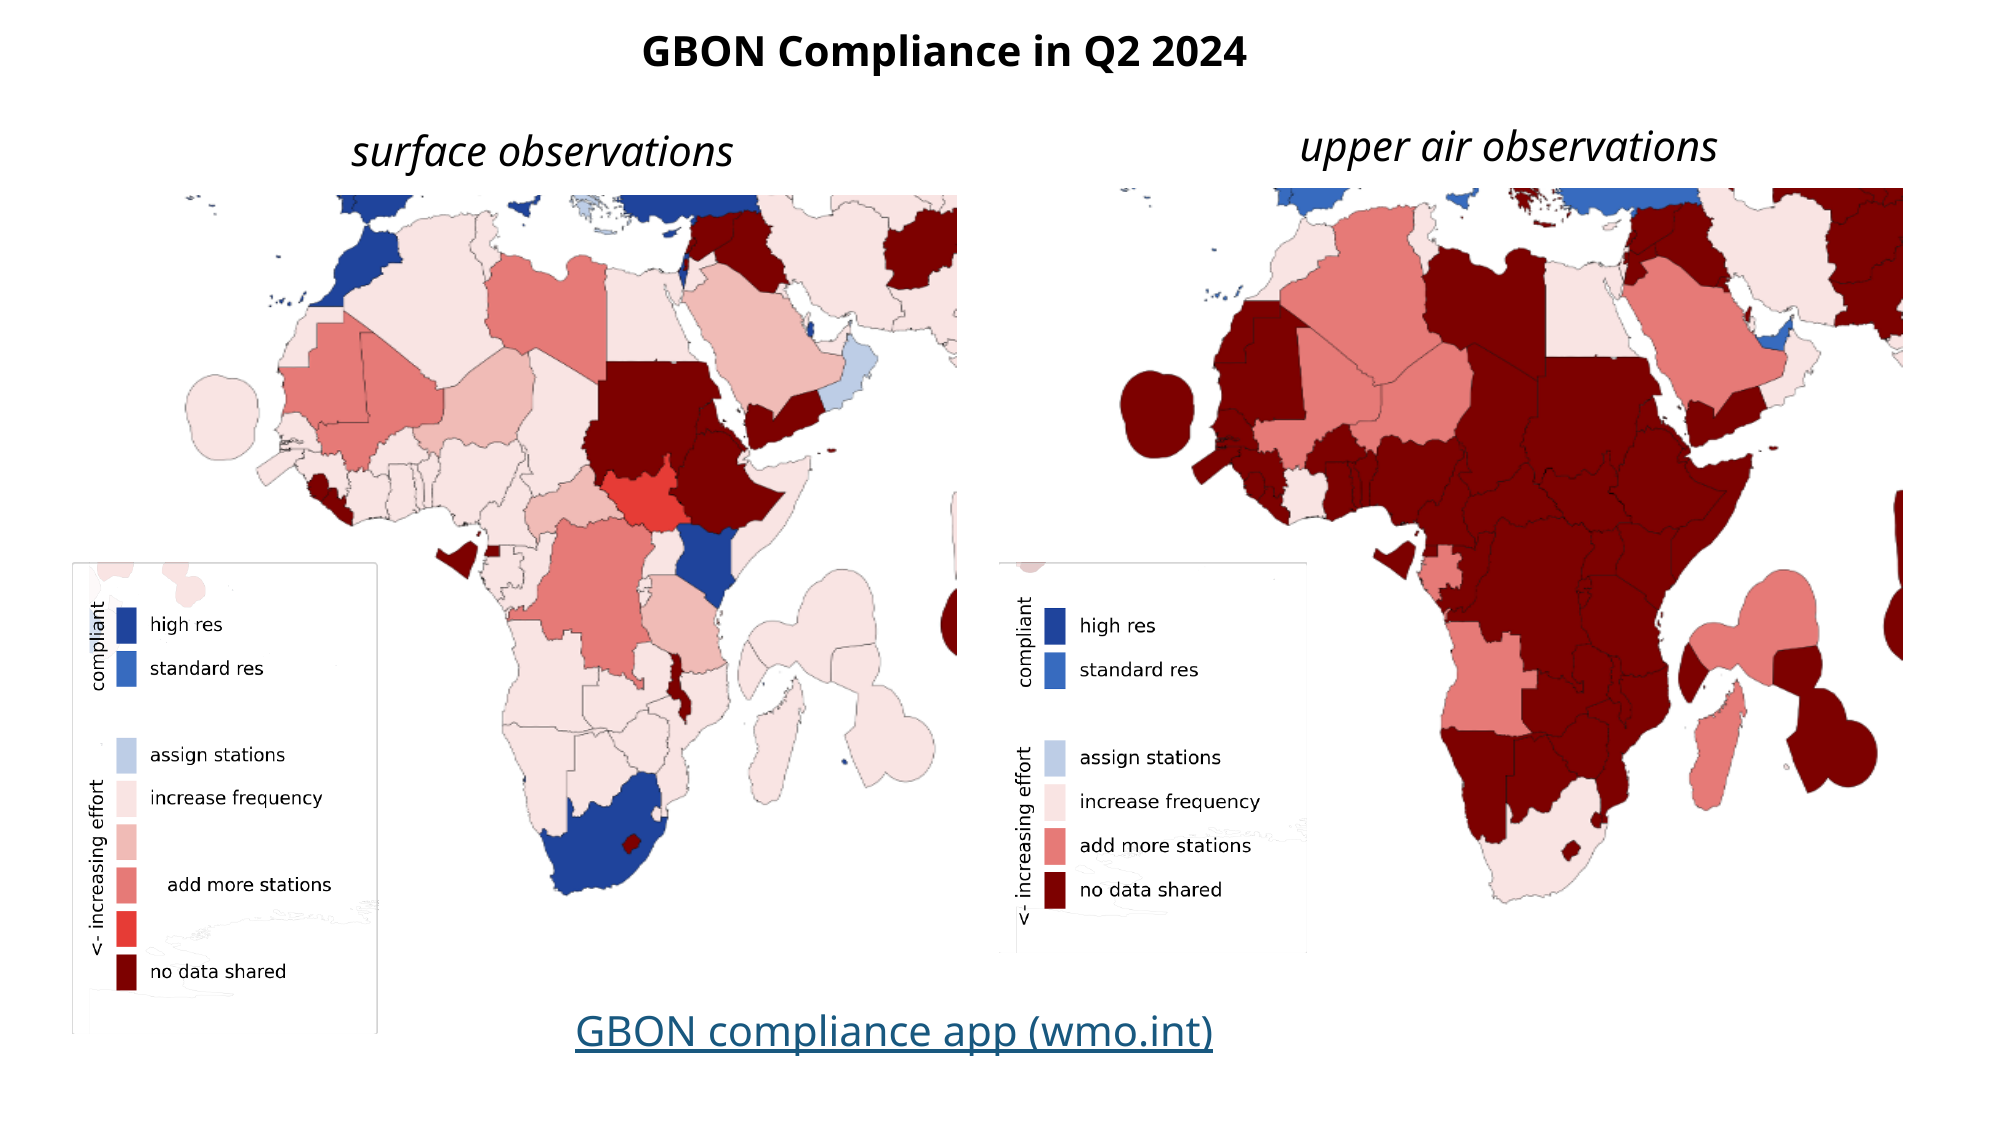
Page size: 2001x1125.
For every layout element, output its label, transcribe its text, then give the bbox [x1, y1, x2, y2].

text_box GBON compliance app (wmo.int) [560, 997, 1229, 1069]
text_box GBON Compliance in Q2 2024 [626, 17, 1342, 82]
text_box surface observations [336, 117, 1053, 183]
text_box upper air observations [1284, 112, 2000, 178]
picture [999, 187, 1903, 954]
picture [72, 195, 957, 1035]
